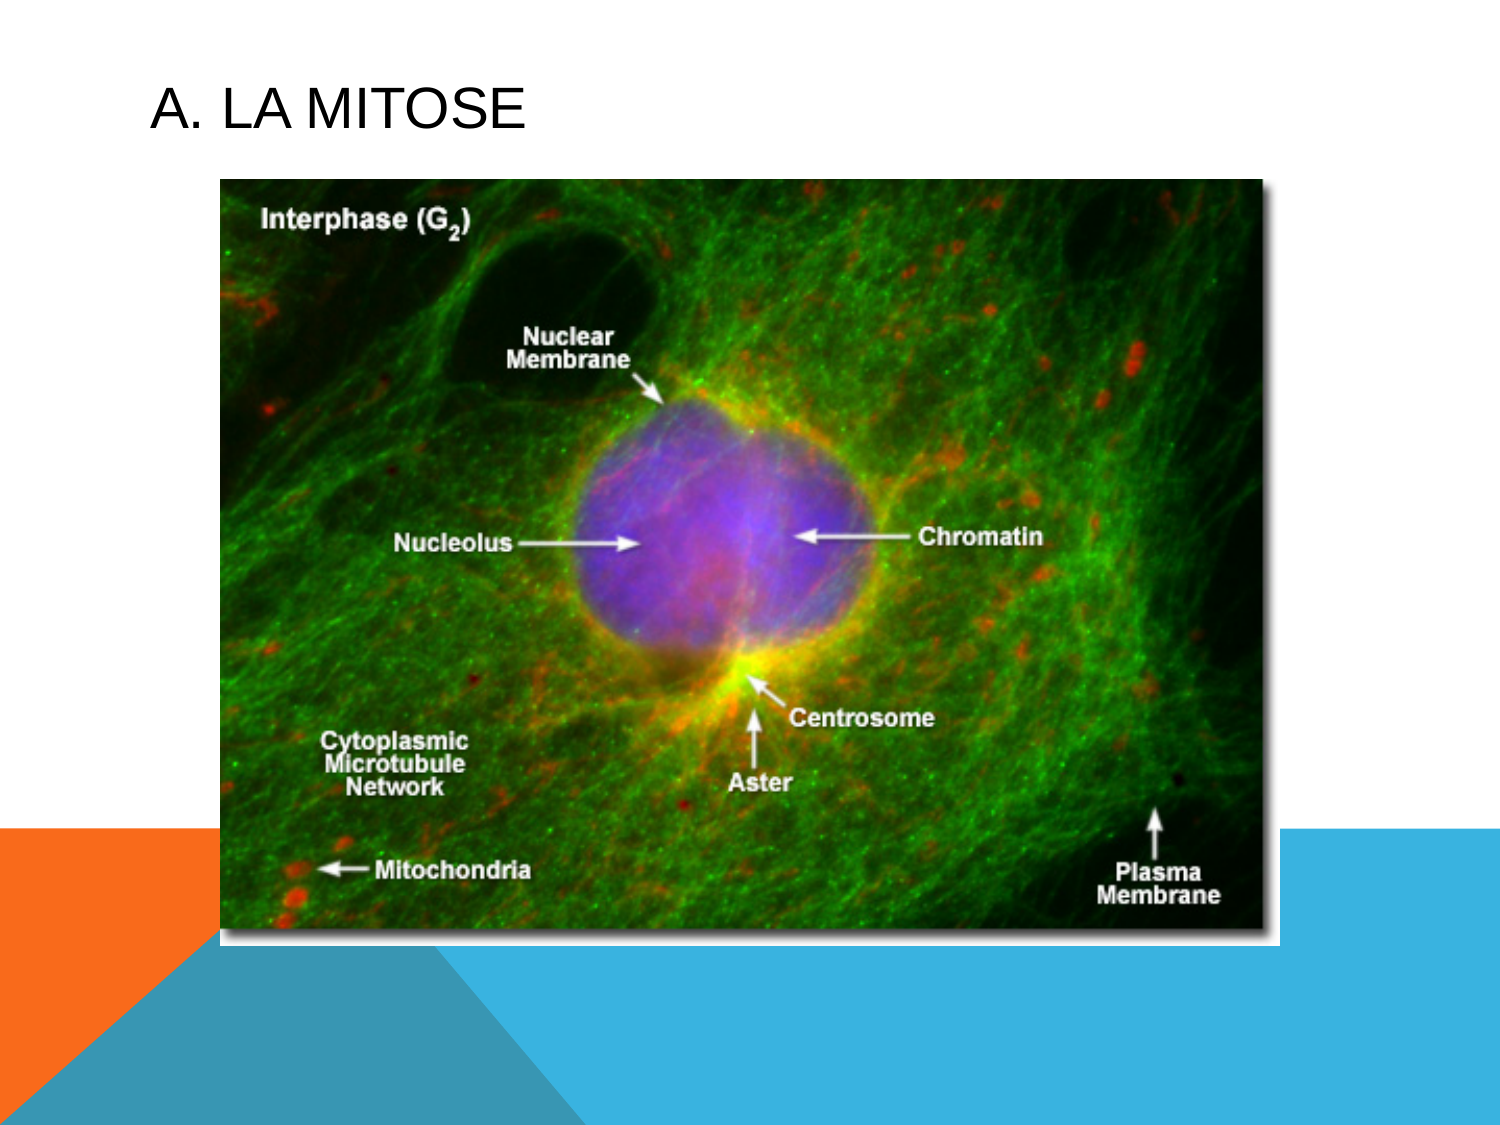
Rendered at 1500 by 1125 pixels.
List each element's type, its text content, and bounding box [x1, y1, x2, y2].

picture [220, 178, 1280, 946]
title a. La mitose [135, 60, 1369, 150]
